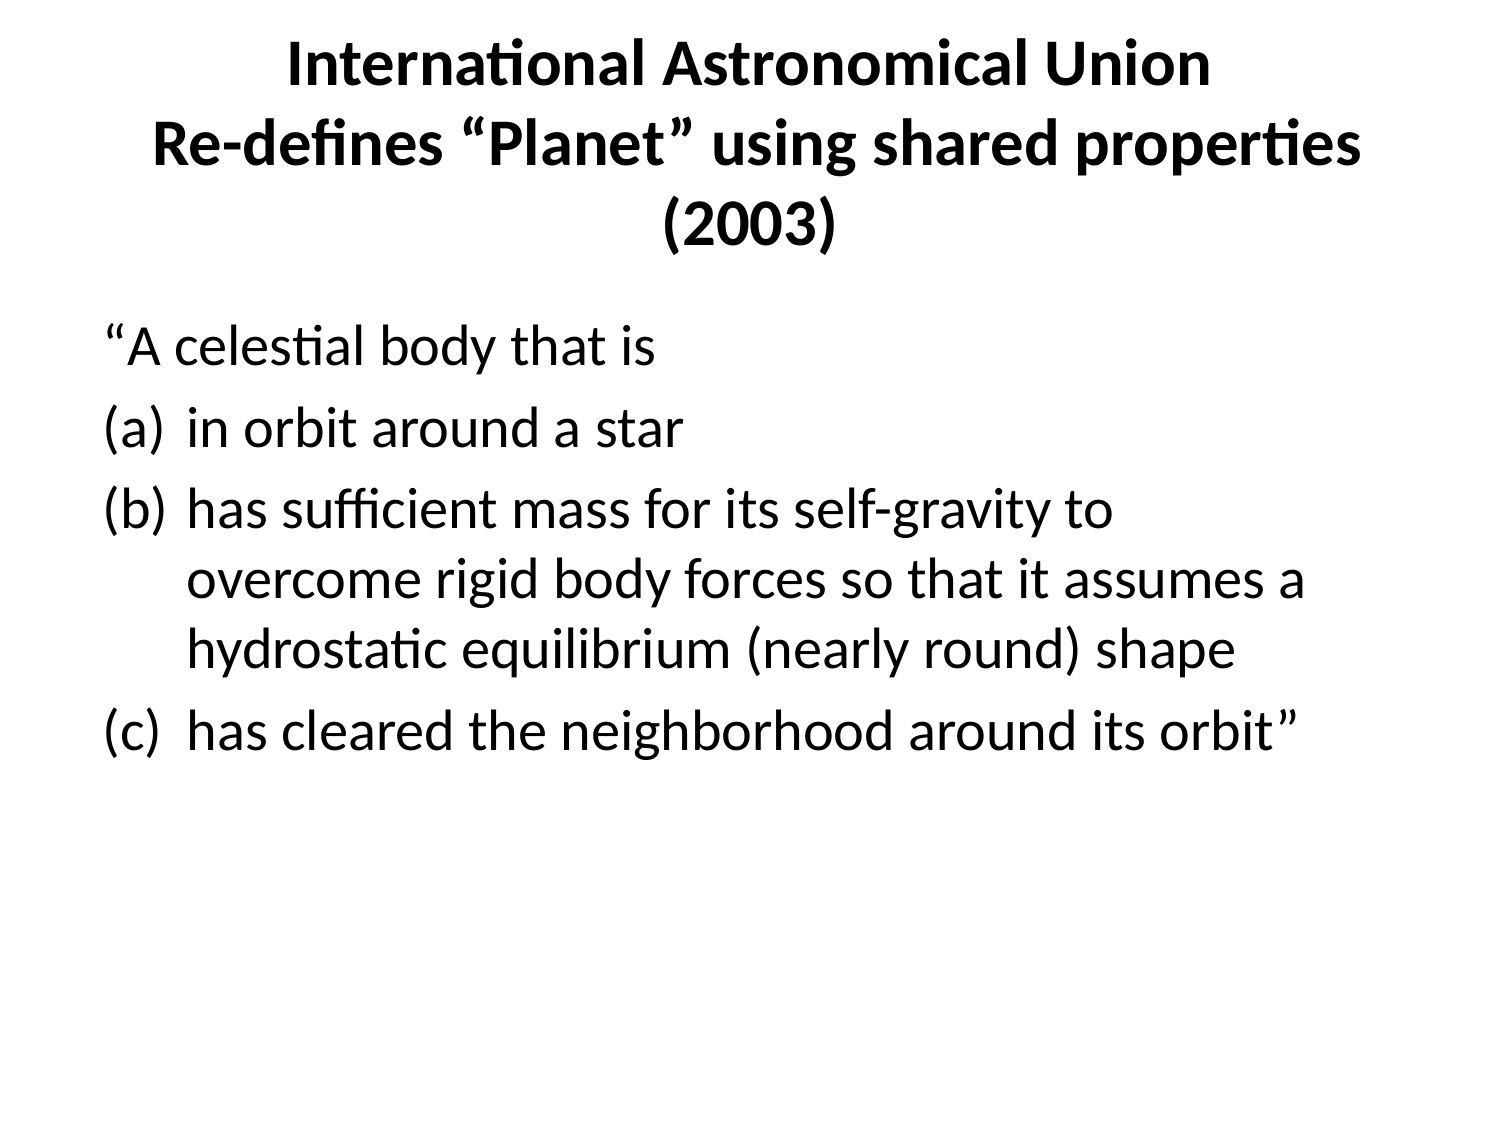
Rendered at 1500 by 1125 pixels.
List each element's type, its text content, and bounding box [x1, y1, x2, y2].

list “A celestial body that is in orbit around a star has sufficient mass for its self-gravity to overcome rigid body forces so that it assumes a hydrostatic equilibrium (nearly round) shape has cleared the neighborhood around its orbit” [87, 299, 1366, 1043]
title International Astronomical Union Re-defines “Planet” using shared properties (2003) [75, 45, 1425, 233]
